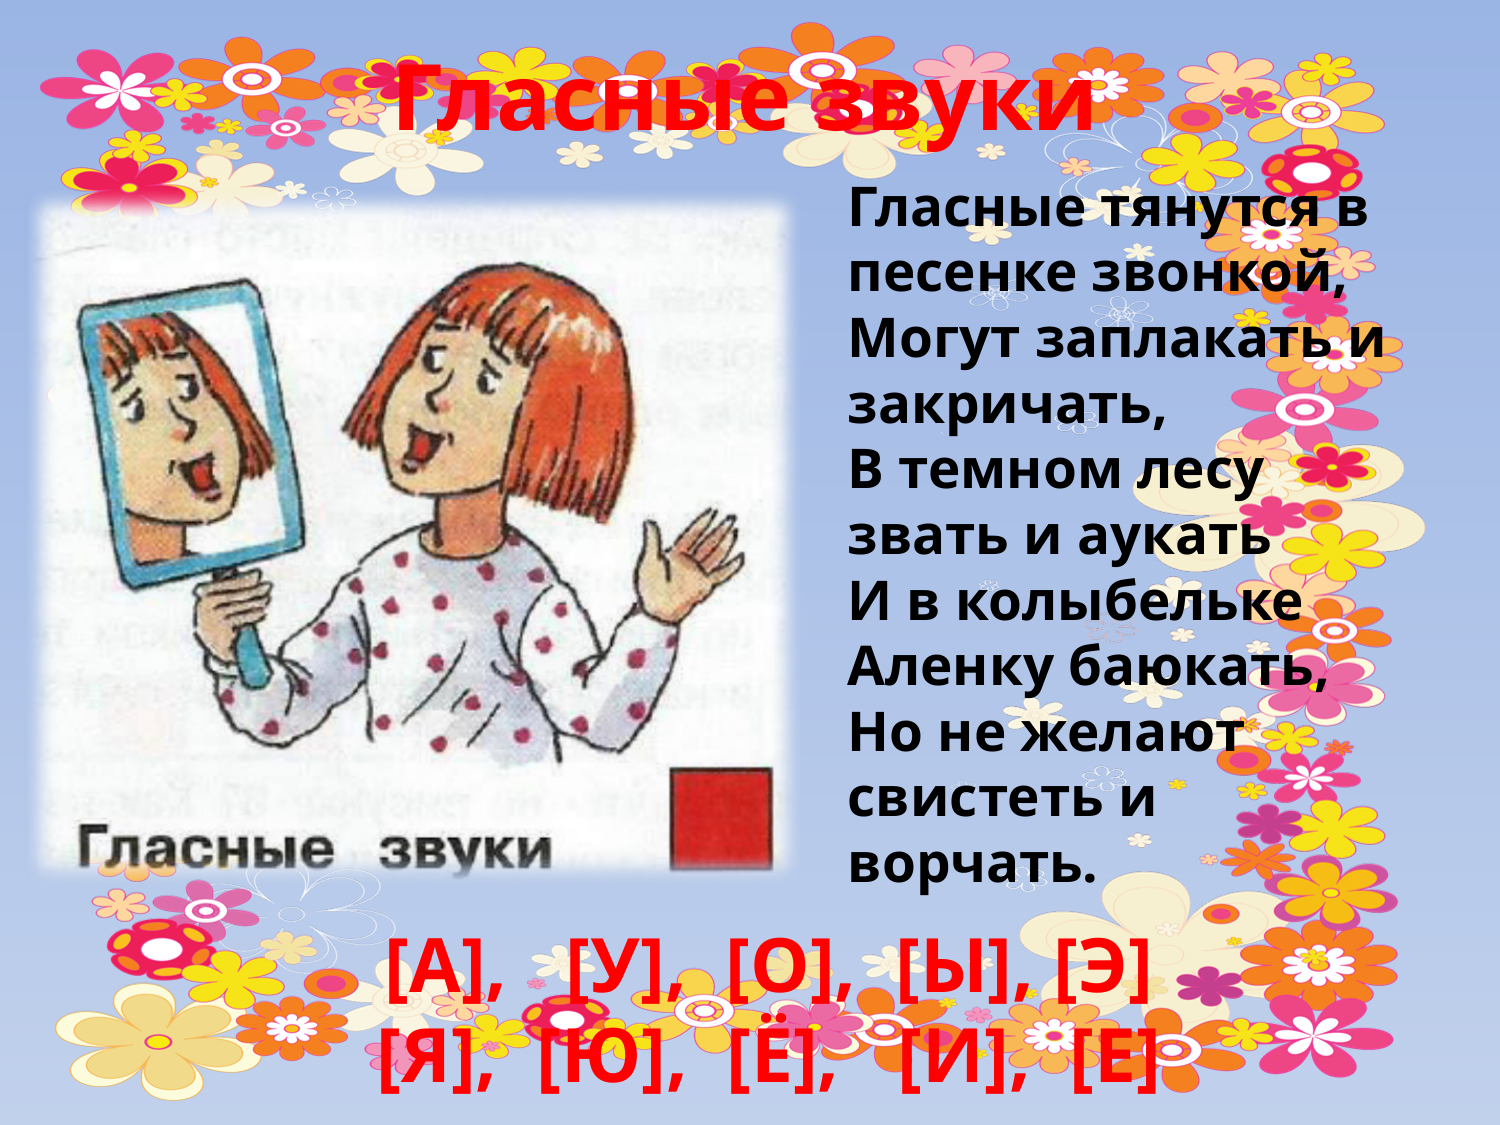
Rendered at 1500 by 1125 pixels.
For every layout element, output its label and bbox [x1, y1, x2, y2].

picture [2, 0, 1498, 1125]
list [23, 187, 803, 886]
